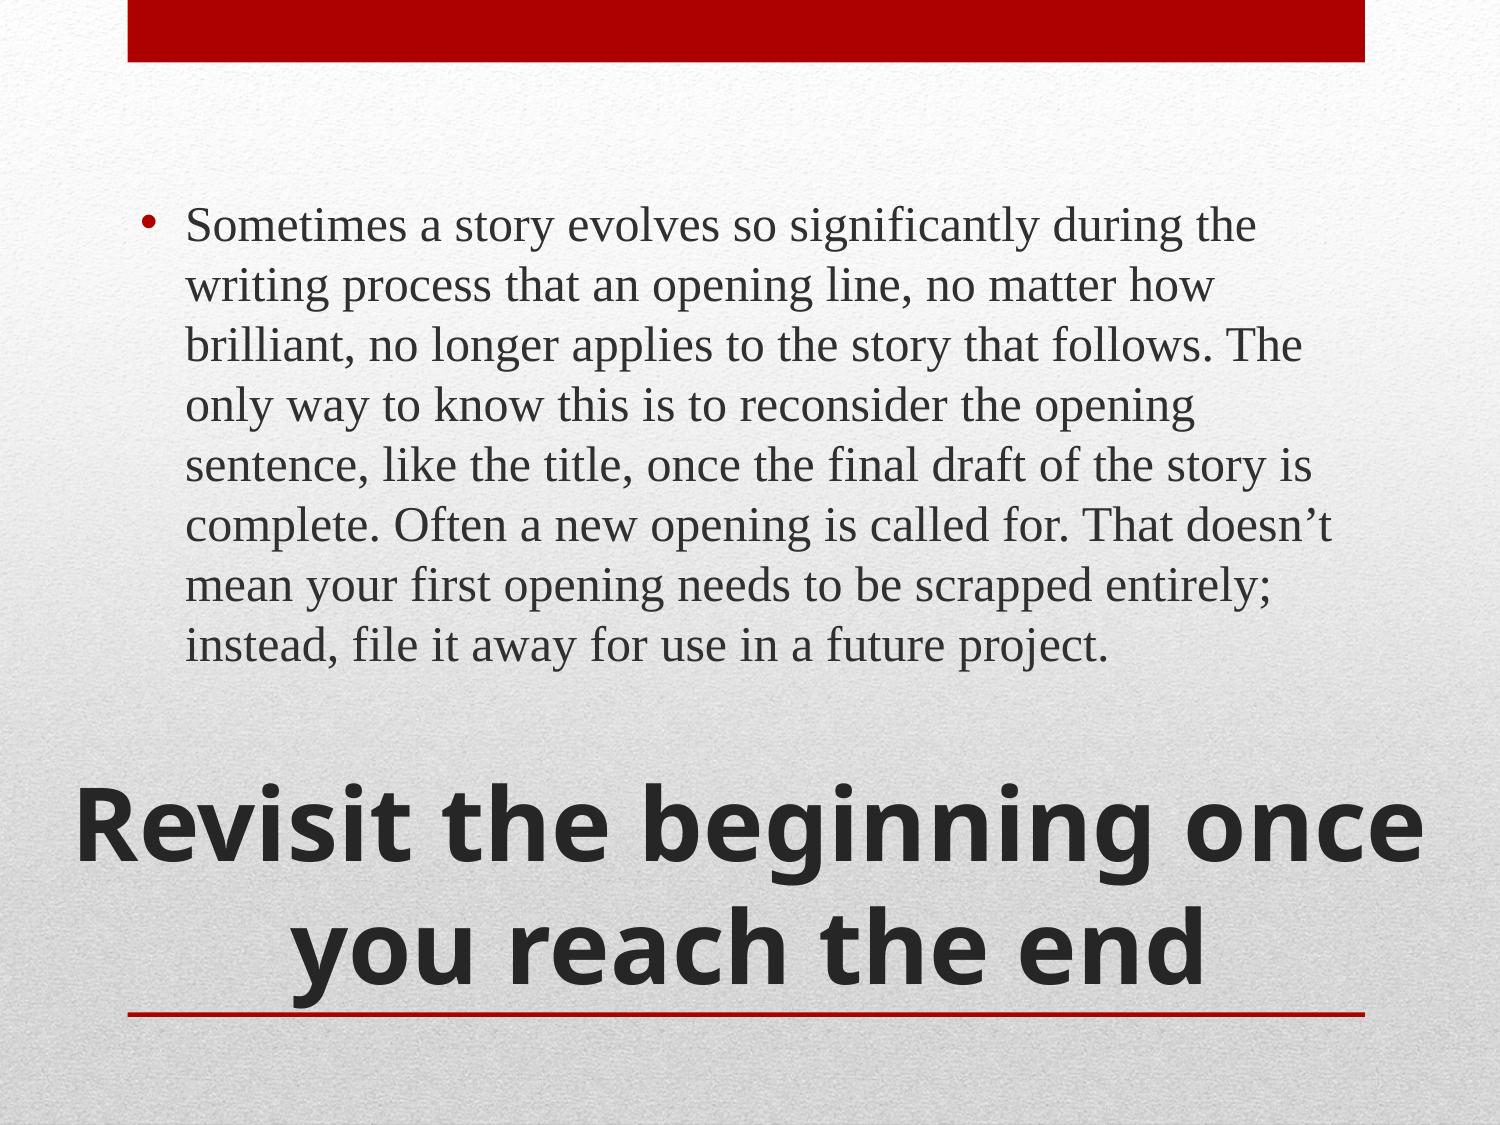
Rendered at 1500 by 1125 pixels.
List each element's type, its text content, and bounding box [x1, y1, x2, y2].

title Revisit the beginning once you reach the end [0, 750, 1500, 1013]
list Sometimes a story evolves so significantly during the writing process that an opening line, no matter how brilliant, no longer applies to the story that follows. The only way to know this is to reconsider the opening sentence, like the title, once the final draft of the story is complete. Often a new opening is called for. That doesn’t mean your first opening needs to be scrapped entirely; instead, file it away for use in a future project. [125, 112, 1363, 750]
